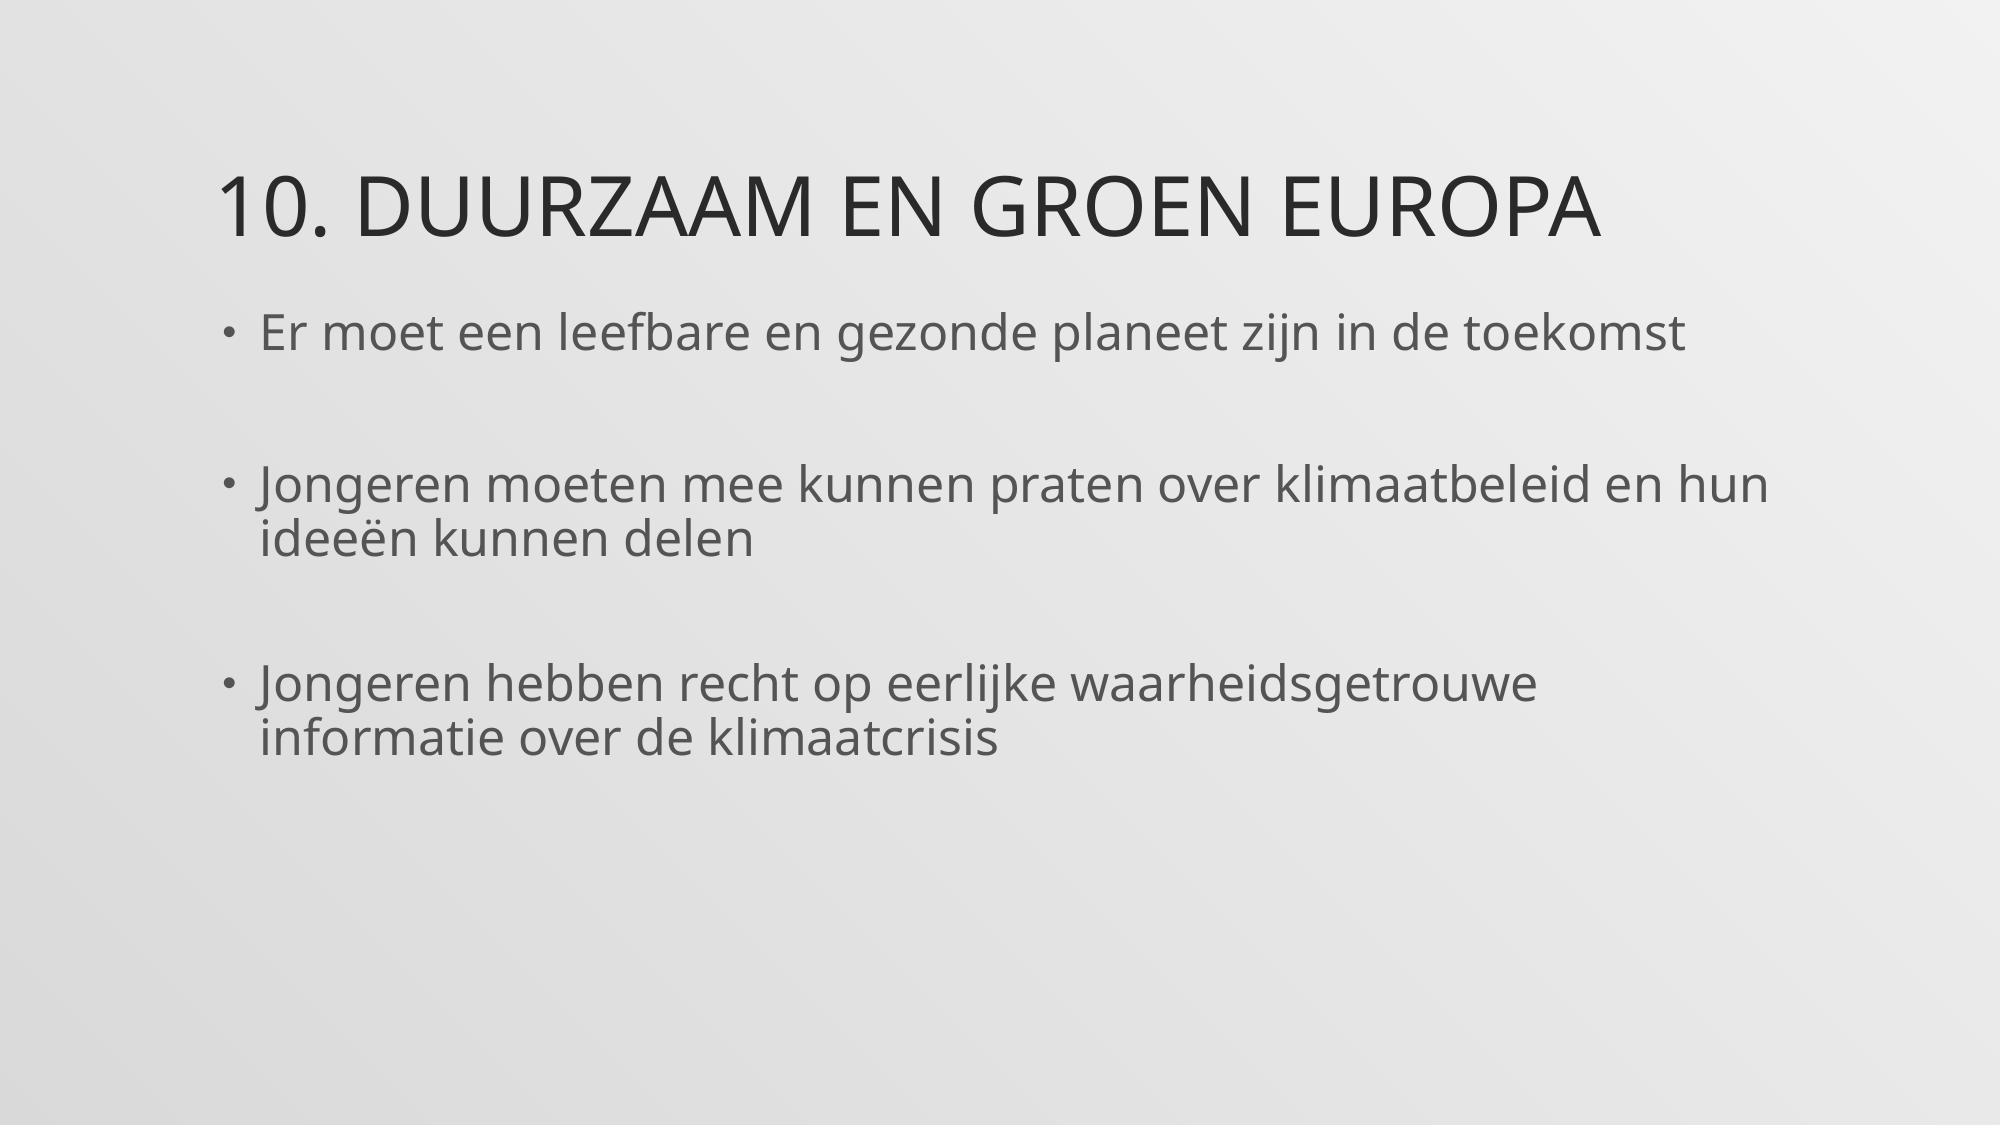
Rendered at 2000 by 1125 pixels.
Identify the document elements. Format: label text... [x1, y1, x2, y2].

title 10. Duurzaam en groen europa [199, 45, 1800, 263]
list Er moet een leefbare en gezonde planeet zijn in de toekomst Jongeren moeten mee kunnen praten over klimaatbeleid en hun ideeën kunnen delen Jongeren hebben recht op eerlijke waarheidsgetrouwe informatie over de klimaatcrisis [199, 299, 1800, 1013]
